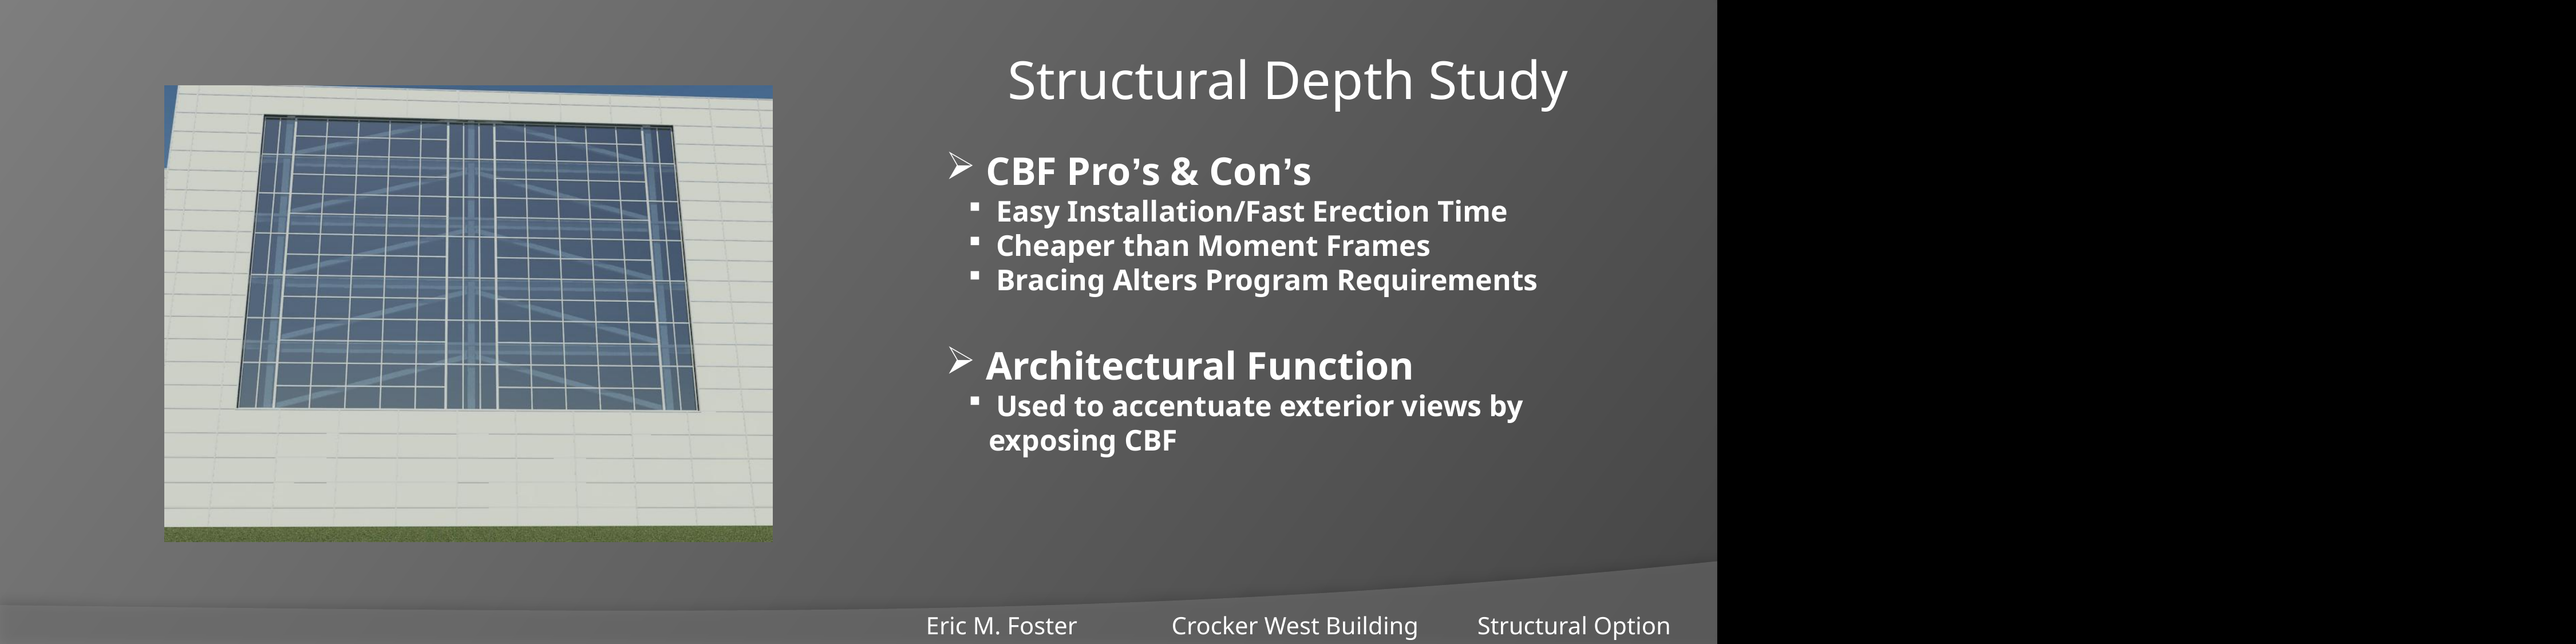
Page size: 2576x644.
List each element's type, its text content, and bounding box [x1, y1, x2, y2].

picture [164, 85, 773, 543]
text_box Eric M. Foster [859, 606, 1145, 644]
text_box CBF Pro’s & Con’s Easy Installation/Fast Erection Time Cheaper than Moment Frames Bracing Alters Program Requirements Architectural Function Used to accentuate exterior views by exposing CBF [937, 143, 1631, 461]
text_box Crocker West Building [1152, 606, 1431, 644]
text_box Structural Option [1431, 606, 1717, 644]
text_box Structural Depth Study [944, 42, 1631, 114]
text_box [1717, 0, 2576, 644]
